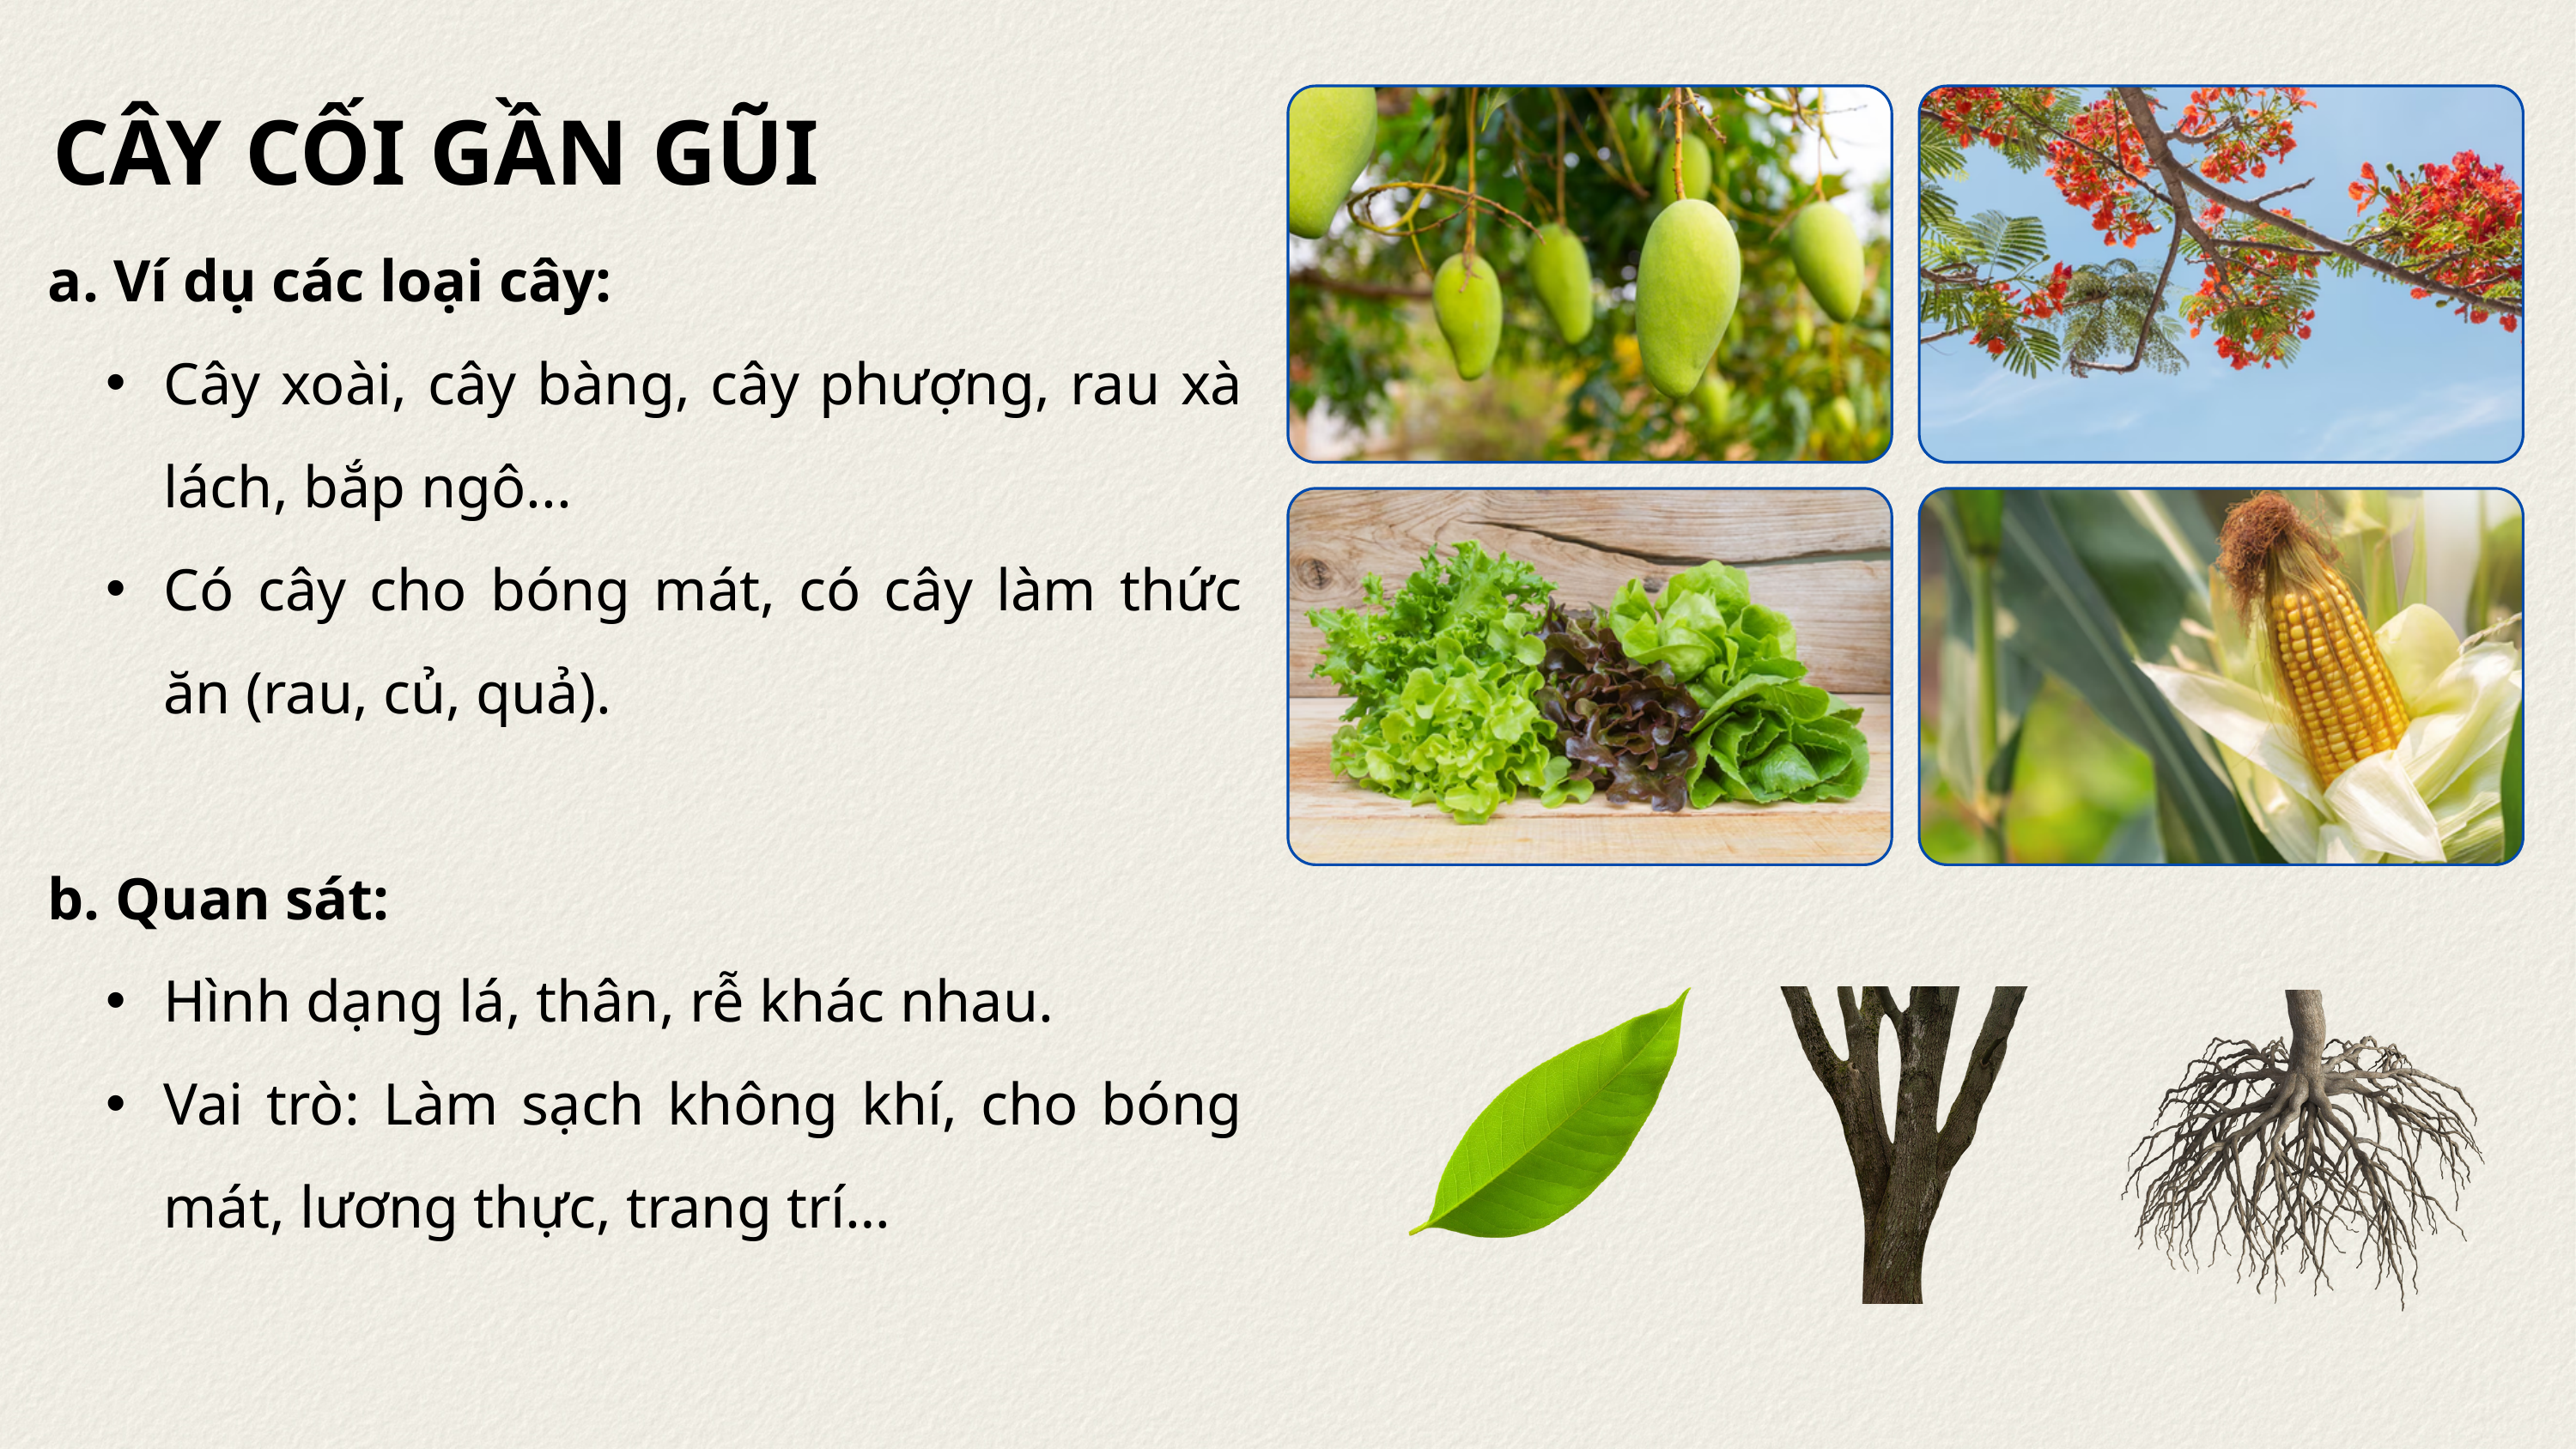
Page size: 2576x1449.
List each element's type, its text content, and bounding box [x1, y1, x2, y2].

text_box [1287, 488, 1893, 865]
text_box [0, 0, 2576, 1449]
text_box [1918, 85, 2524, 463]
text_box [1918, 488, 2524, 865]
text_box CÂY CỐI GẦN GŨI [52, 77, 891, 203]
text_box [1348, 918, 1749, 1319]
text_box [1287, 85, 1893, 463]
text_box [1749, 986, 2130, 1304]
text_box [2086, 990, 2524, 1319]
text_box a. Ví dụ các loại cây: Cây xoài, cây bàng, cây phượng, rau xà lách, bắp ngô... Có cây cho bóng mát, có cây làm thức ăn (rau, củ, quả). b. Quan sát: Hình dạng lá, thân, rễ khác nhau. Vai trò: Làm sạch không khí, cho bóng mát, lương thực, trang trí… [47, 209, 1244, 1240]
